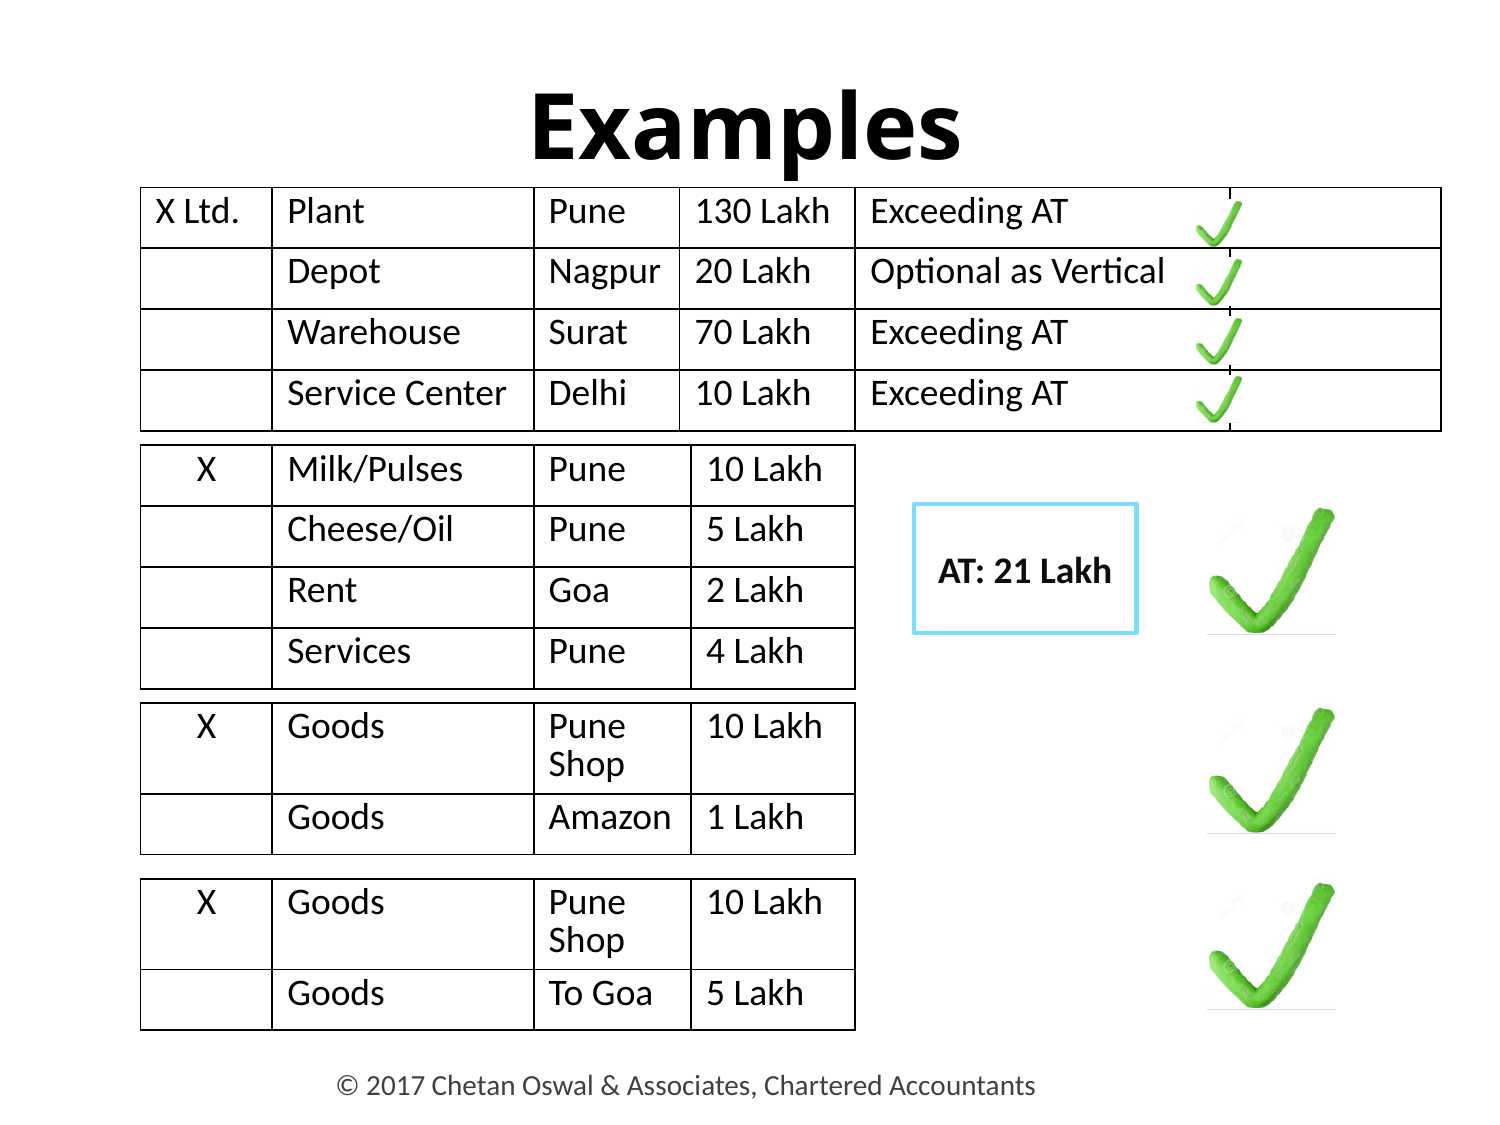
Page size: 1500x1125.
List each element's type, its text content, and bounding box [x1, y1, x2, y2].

table_cell [141, 507, 271, 566]
table_header Goods [273, 704, 533, 793]
table_cell Cheese/Oil [273, 507, 533, 566]
table_cell Goods [273, 795, 533, 854]
table_cell Goa [535, 568, 690, 627]
table_cell 1 Lakh [692, 795, 854, 854]
text_box AT: 21 Lakh [912, 502, 1139, 635]
table_cell Services [273, 629, 533, 688]
table_cell 10 Lakh [680, 371, 854, 430]
table_header 10 Lakh [692, 880, 854, 969]
table_header X Ltd. [141, 200, 271, 247]
table_header X [141, 446, 271, 505]
table_cell 5 Lakh [692, 970, 854, 1029]
table_cell 70 Lakh [680, 310, 854, 369]
table_cell 5 Lakh [692, 507, 854, 566]
table_cell [141, 629, 271, 688]
table_cell Goods [273, 970, 533, 1029]
table_cell 2 Lakh [692, 568, 854, 627]
table_cell Depot [273, 249, 533, 308]
table_header X [141, 704, 271, 793]
table_cell Optional as Vertical [856, 249, 1196, 308]
table_header 10 Lakh [692, 704, 854, 793]
table_cell [141, 310, 271, 369]
table_cell 4 Lakh [692, 629, 854, 688]
table_cell Warehouse [273, 310, 533, 369]
table_cell Nagpur [535, 249, 679, 308]
table_header Pune [535, 200, 679, 247]
table_header Pune [535, 446, 690, 505]
table_cell Amazon [535, 795, 690, 854]
table_cell Pune [535, 629, 690, 688]
picture [1206, 503, 1337, 635]
table_header [1244, 188, 1440, 247]
table_header Pune Shop [535, 704, 690, 793]
table_header 10 Lakh [692, 446, 854, 505]
table_cell Rent [273, 568, 533, 627]
table_header Exceeding AT [856, 200, 1191, 247]
table_cell Exceeding AT [856, 310, 1194, 369]
picture [1195, 316, 1243, 365]
table_header Milk/Pulses [273, 446, 533, 505]
text_box © 2017 Chetan Oswal & Associates, Chartered Accountants [320, 1059, 1052, 1109]
table_cell Delhi [535, 371, 679, 430]
picture [1195, 374, 1243, 423]
picture [1195, 257, 1243, 306]
table_header 130 Lakh [680, 200, 854, 247]
table_cell Surat [535, 310, 679, 369]
table_cell [1241, 310, 1440, 369]
table_cell [141, 795, 271, 854]
table_header X [141, 880, 271, 969]
table_cell [1239, 249, 1440, 308]
picture [1206, 878, 1337, 1010]
picture [1206, 702, 1337, 834]
table_cell Service Center [273, 371, 533, 430]
table_cell [141, 970, 271, 1029]
table_cell Exceeding AT [856, 371, 1194, 430]
title Examples [70, 46, 1421, 200]
table_cell [141, 568, 271, 627]
picture [1195, 198, 1243, 248]
table_cell [1241, 371, 1440, 430]
table_cell [141, 249, 271, 308]
table_header Pune Shop [535, 880, 690, 969]
table_cell 20 Lakh [680, 249, 854, 308]
table_cell Pune [535, 507, 690, 566]
table_header Goods [273, 880, 533, 969]
table_cell [141, 371, 271, 430]
table_cell To Goa [535, 970, 690, 1029]
table_header Plant [273, 200, 533, 247]
